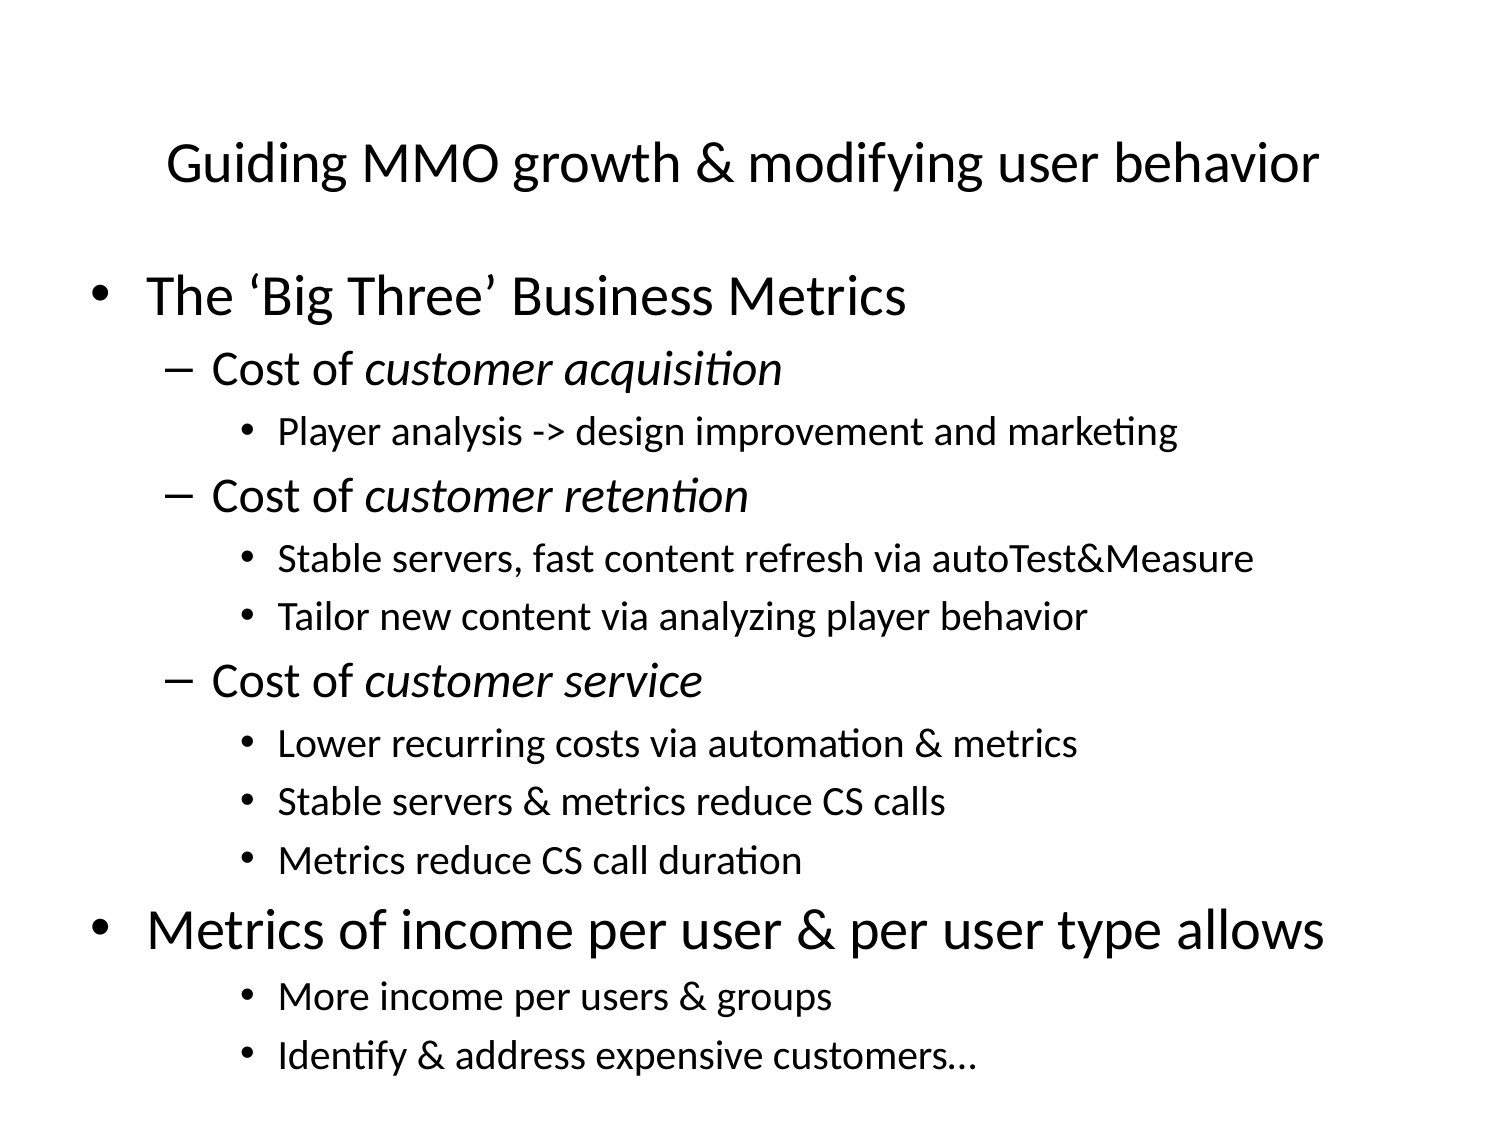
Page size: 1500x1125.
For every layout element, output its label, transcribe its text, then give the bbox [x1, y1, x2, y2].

title Guiding MMO growth & modifying user behavior [50, 50, 1438, 268]
list The ‘Big Three’ Business Metrics Cost of customer acquisition Player analysis -> design improvement and marketing Cost of customer retention Stable servers, fast content refresh via autoTest&Measure Tailor new content via analyzing player behavior Cost of customer service Lower recurring costs via automation & metrics Stable servers & metrics reduce CS calls Metrics reduce CS call duration Metrics of income per user & per user type allows More income per users & groups Identify & address expensive customers… [75, 249, 1425, 1088]
